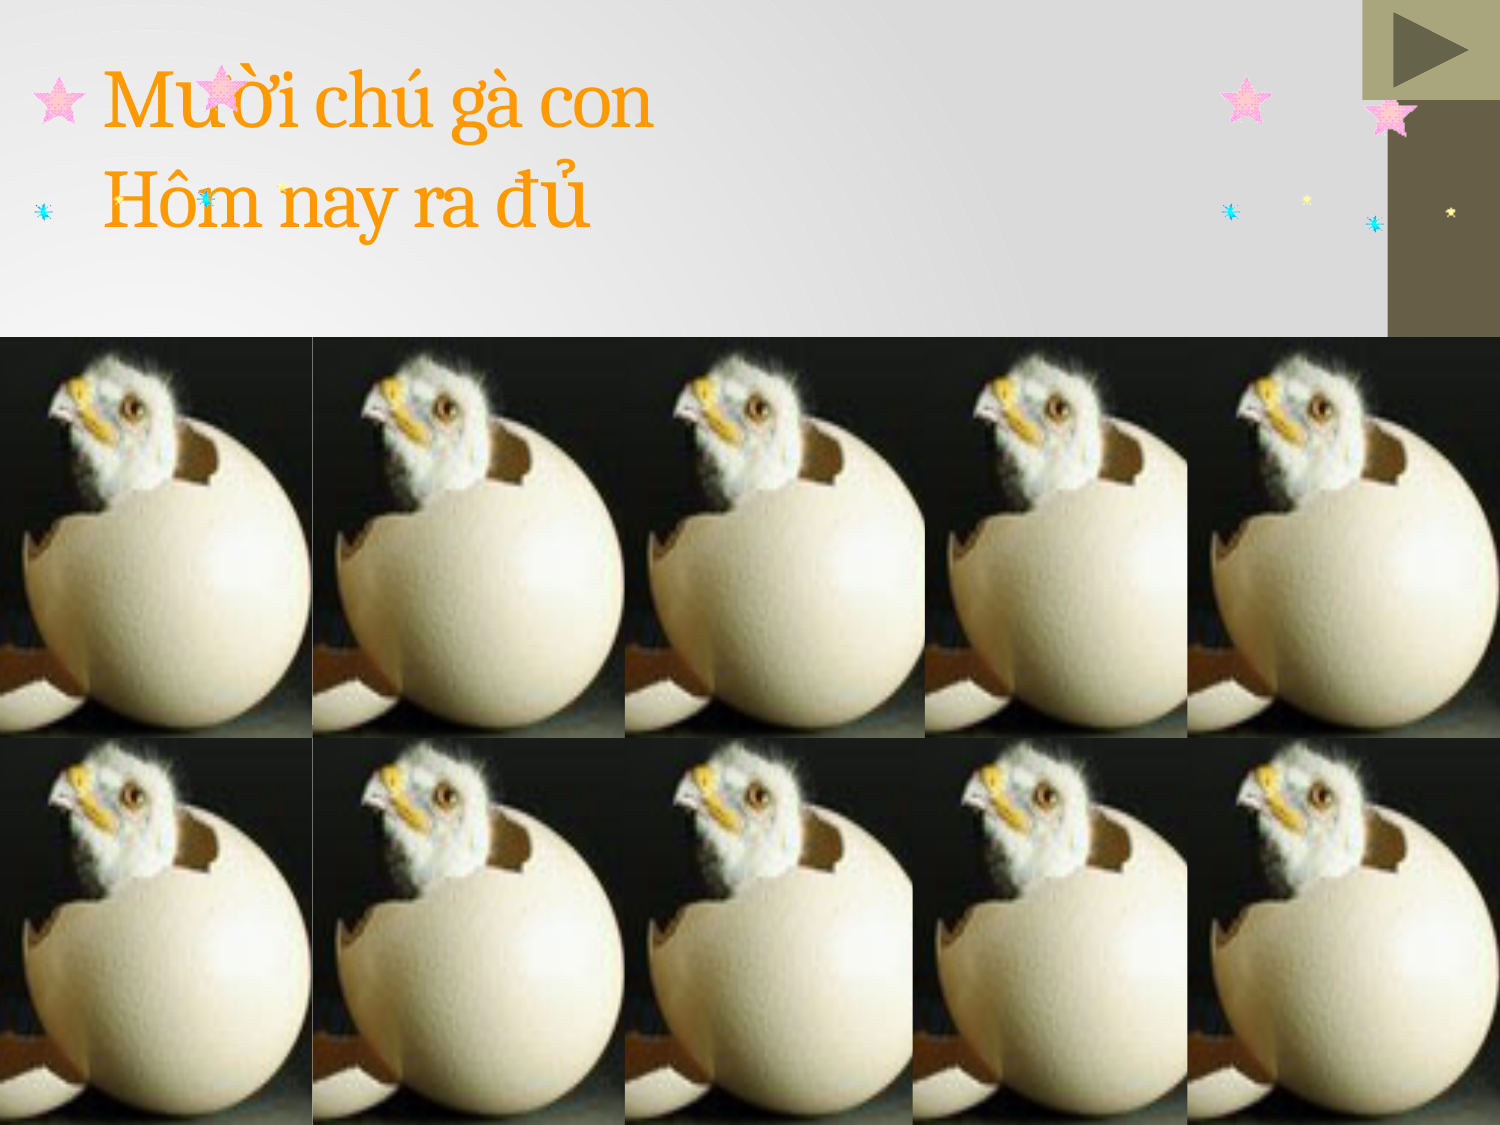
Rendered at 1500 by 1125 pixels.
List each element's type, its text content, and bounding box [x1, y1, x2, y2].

title Mười chú gà con Hôm nay ra đủ [87, 50, 1362, 238]
picture [1186, 74, 1500, 245]
picture [0, 336, 1500, 1125]
text_box [1362, 0, 1500, 81]
picture [0, 61, 332, 232]
